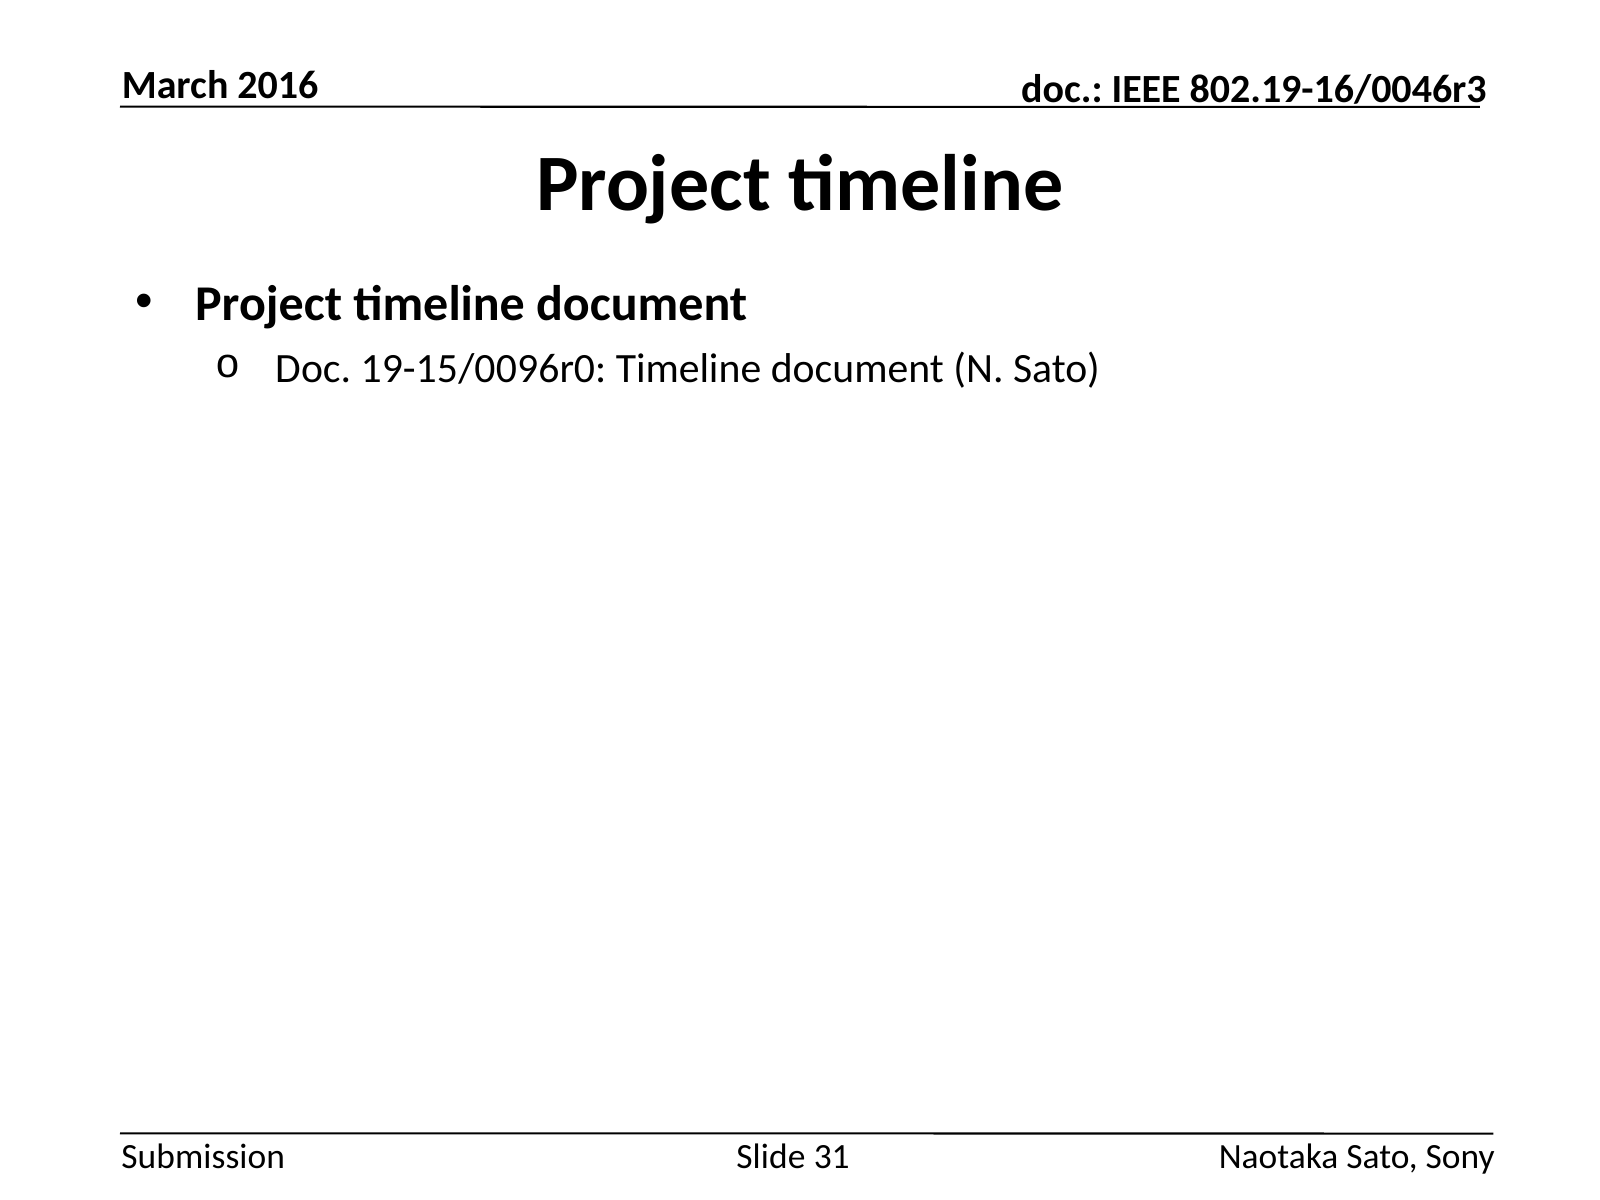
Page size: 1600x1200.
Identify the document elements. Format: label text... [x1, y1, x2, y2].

slide_number Slide 31 [733, 1132, 854, 1197]
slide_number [121, 58, 451, 107]
footer Naotaka Sato, Sony [937, 1132, 1495, 1174]
title Project timeline [119, 119, 1480, 238]
list Project timeline document Doc. 19-15/0096r0: Timeline document (N. Sato) [119, 262, 1480, 1126]
